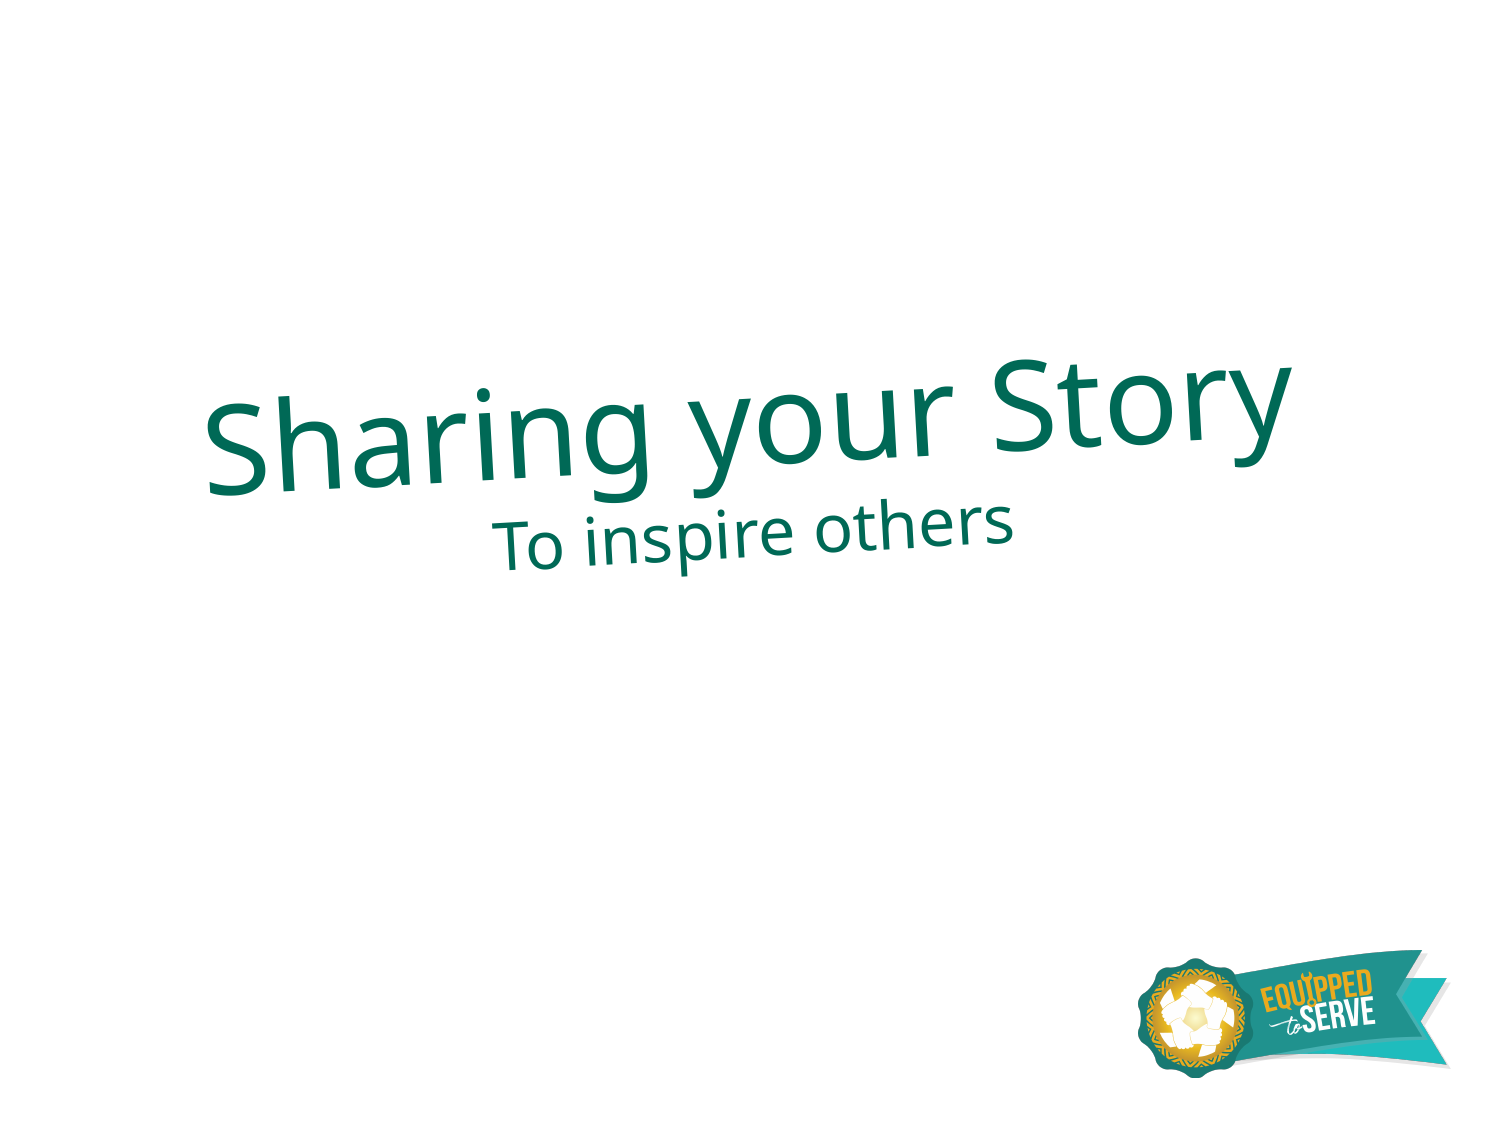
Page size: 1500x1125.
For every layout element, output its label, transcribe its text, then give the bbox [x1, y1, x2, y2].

picture [1138, 950, 1451, 1078]
text_box Sharing your Story To inspire others [31, 292, 1469, 618]
